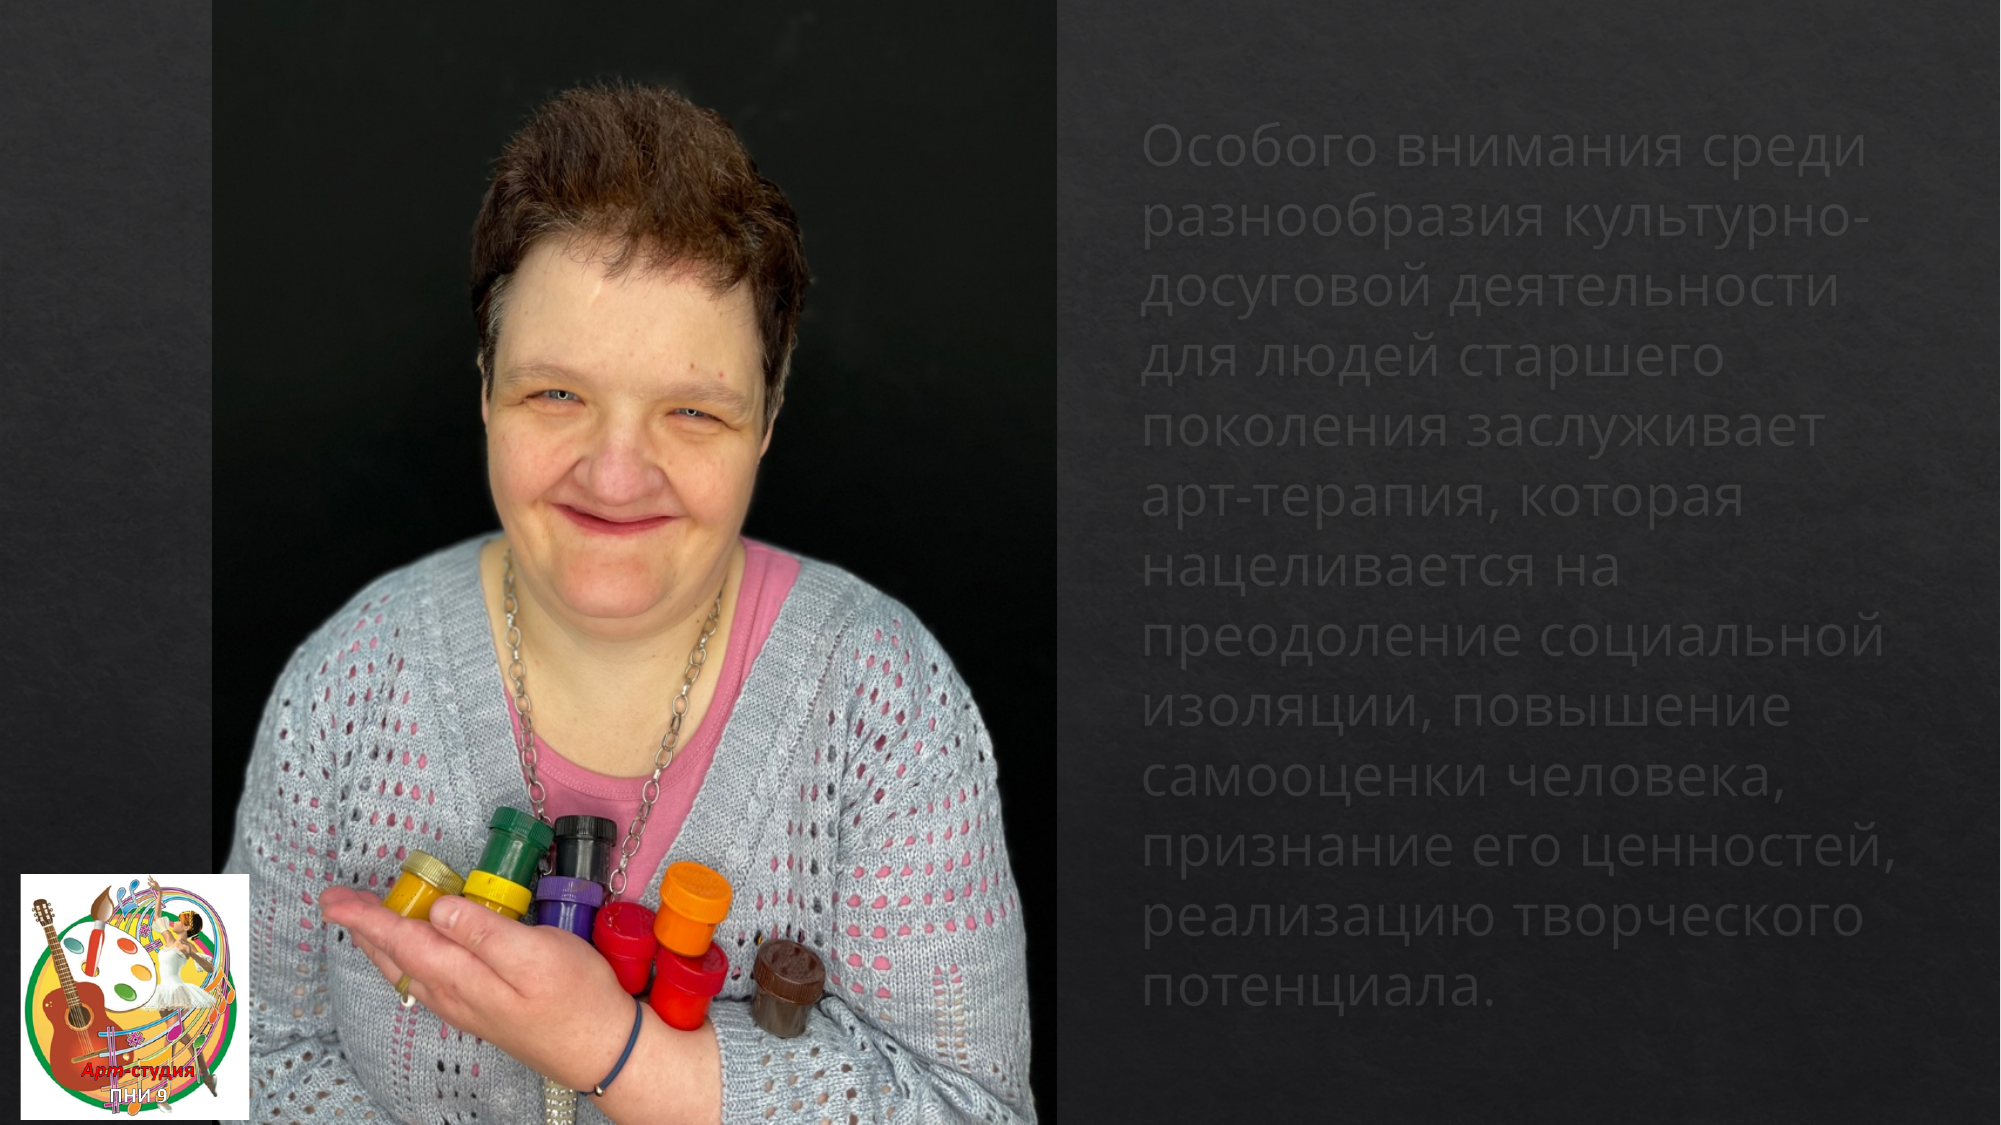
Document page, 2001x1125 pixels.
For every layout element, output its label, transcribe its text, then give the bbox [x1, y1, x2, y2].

picture [20, 0, 1057, 1125]
title Особого внимания среди разнообразия культурно-досуговой деятельности для людей старшего поколения заслуживает арт-терапия, которая нацеливается на преодоление социальной изоляции, повышение самооценки человека, признание его ценностей, реализацию творческого потенциала. [1125, 60, 1950, 1065]
